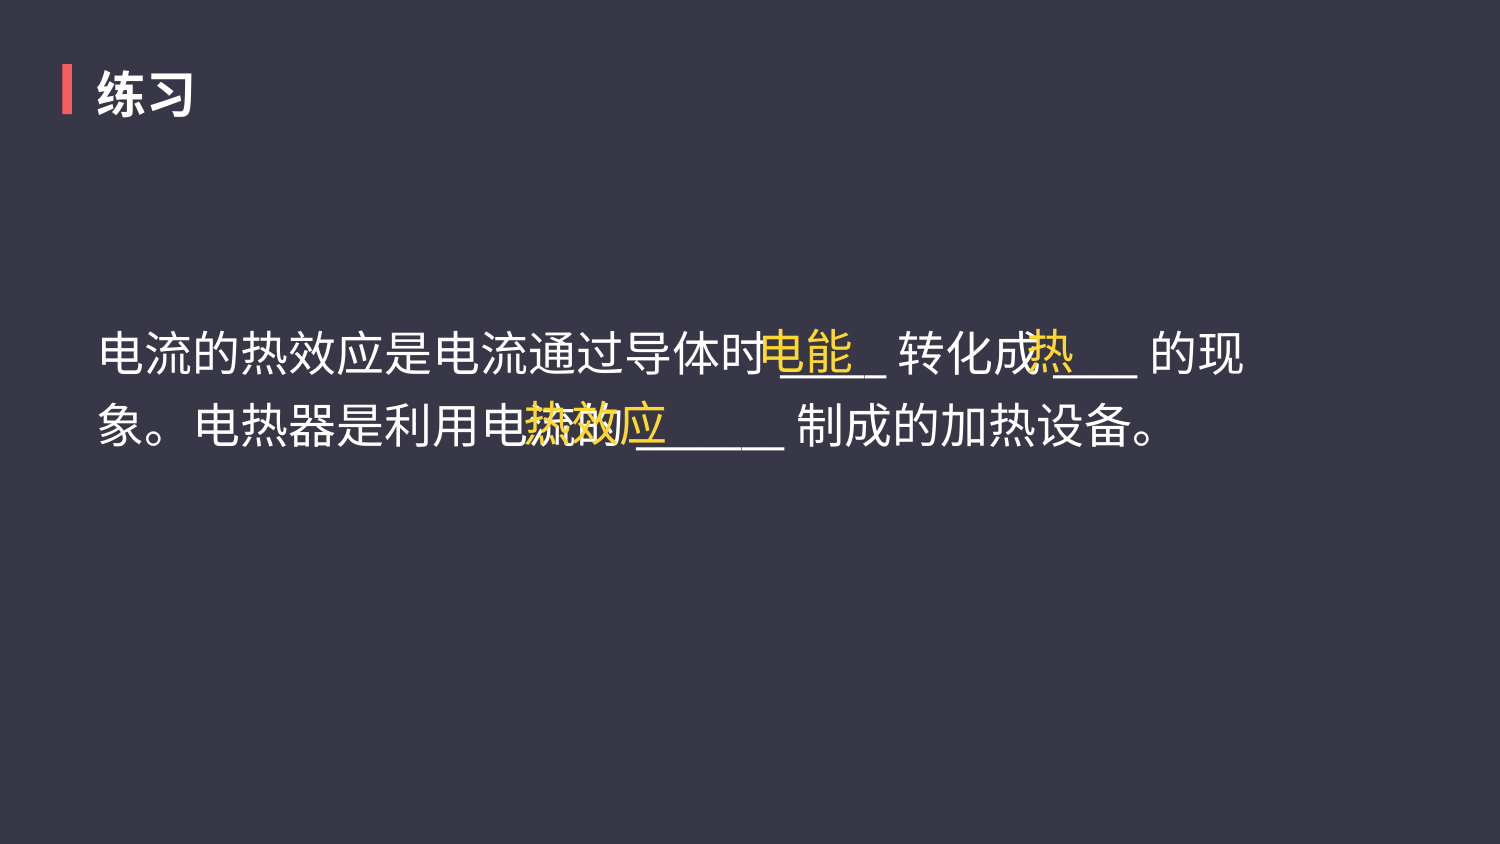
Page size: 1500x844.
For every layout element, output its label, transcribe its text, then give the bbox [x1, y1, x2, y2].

text_box 电能 [757, 307, 1026, 379]
text_box 电流的热效应是电流通过导体时_____转化成____的现象。电热器是利用电流的_______制成的加热设备。 [96, 309, 1288, 453]
text_box 热 [1026, 307, 1499, 379]
text_box [62, 64, 72, 115]
text_box 热效应 [523, 379, 1499, 452]
text_box 练习 [96, 48, 1499, 124]
